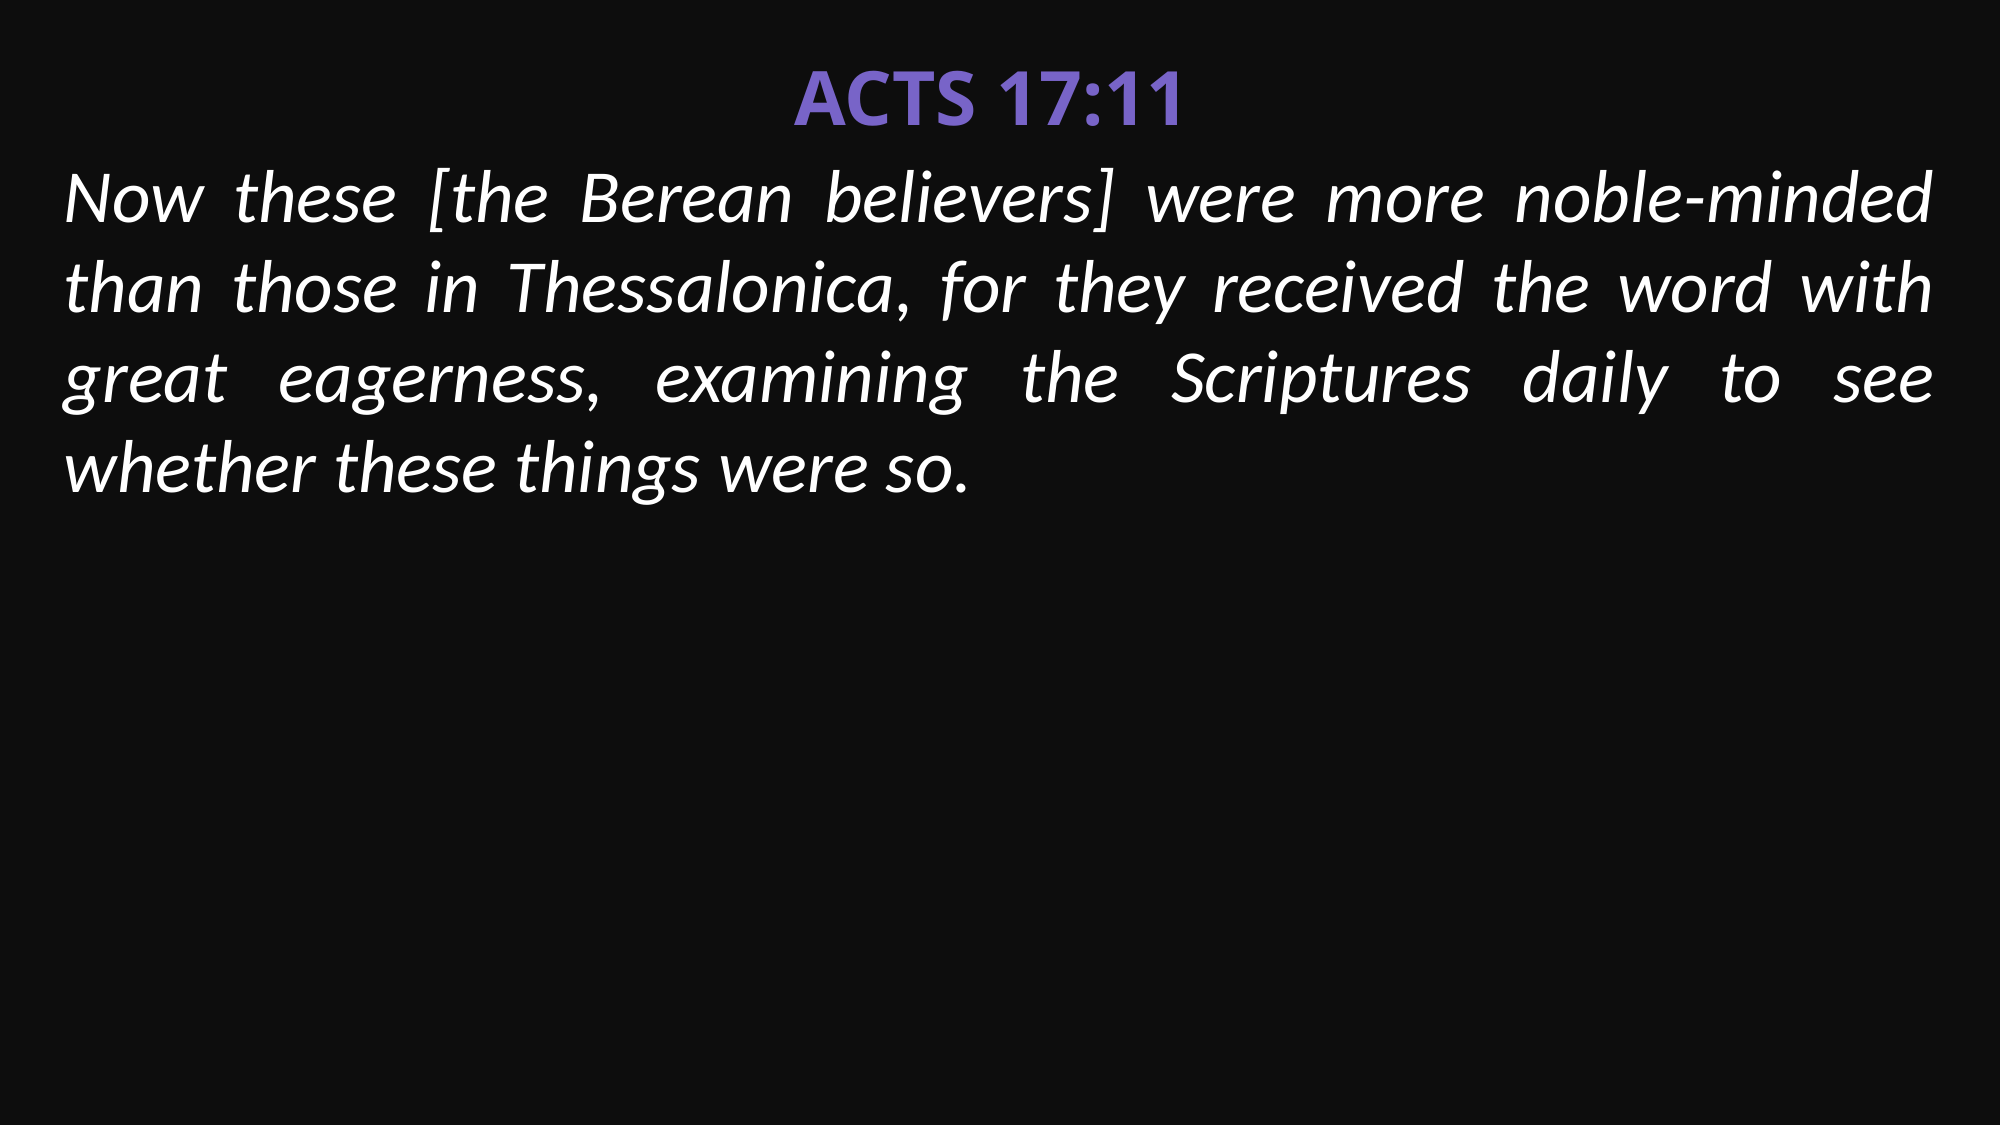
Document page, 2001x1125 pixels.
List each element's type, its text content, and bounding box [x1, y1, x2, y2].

subtitle Acts 17:11 [34, 42, 1951, 184]
text_box Now these [the Berean believers] were more noble-minded than those in Thessalonica, for they received the word with great eagerness, examining the Scriptures daily to see whether these things were so. [49, 139, 1951, 515]
